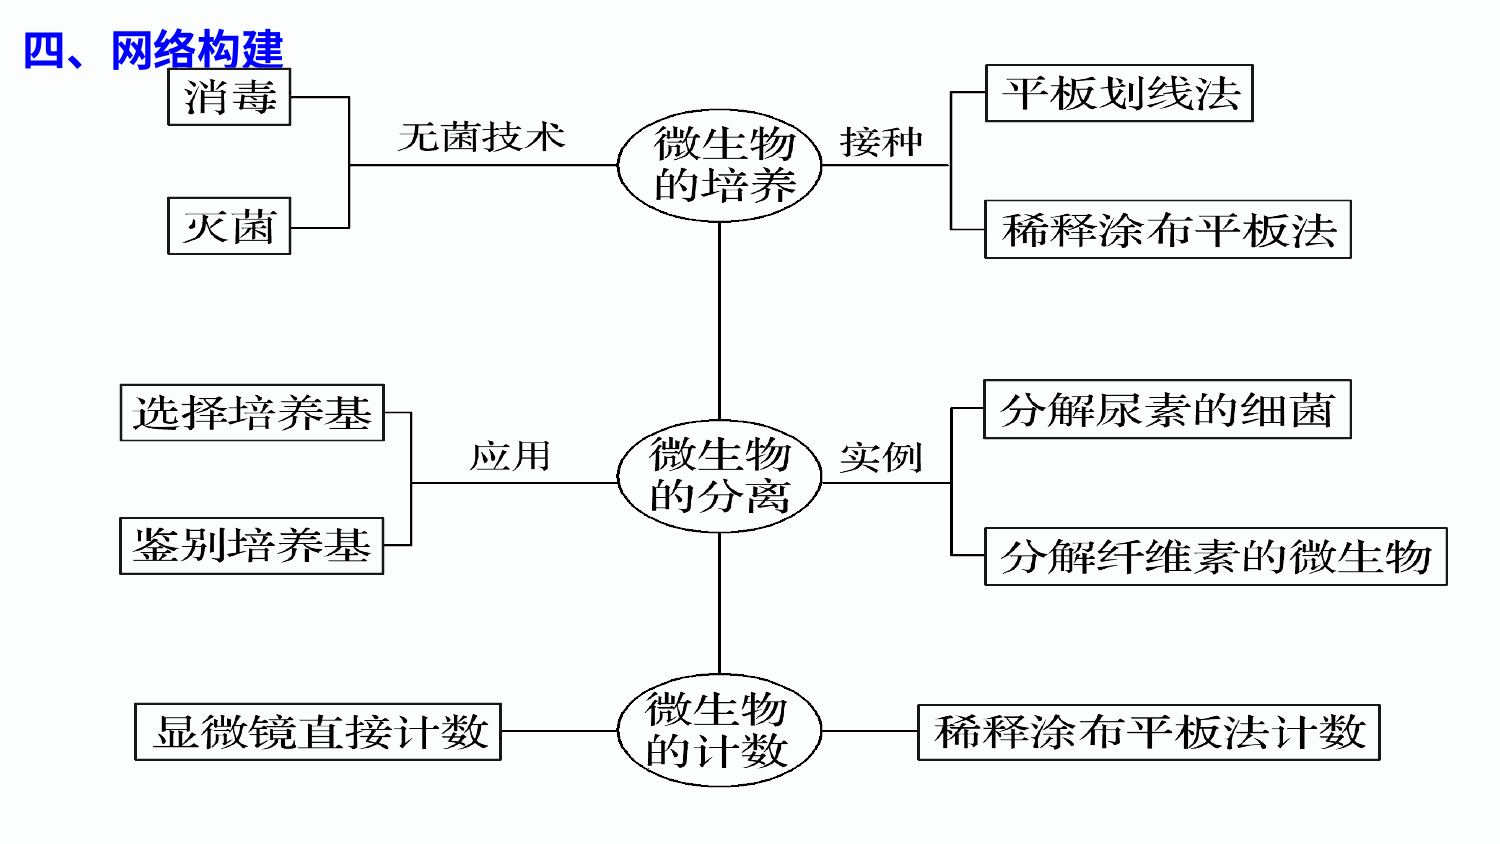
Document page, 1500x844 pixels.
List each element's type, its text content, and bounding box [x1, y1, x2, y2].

picture [93, 49, 1458, 809]
text_box 四、网络构建 [11, 0, 343, 81]
